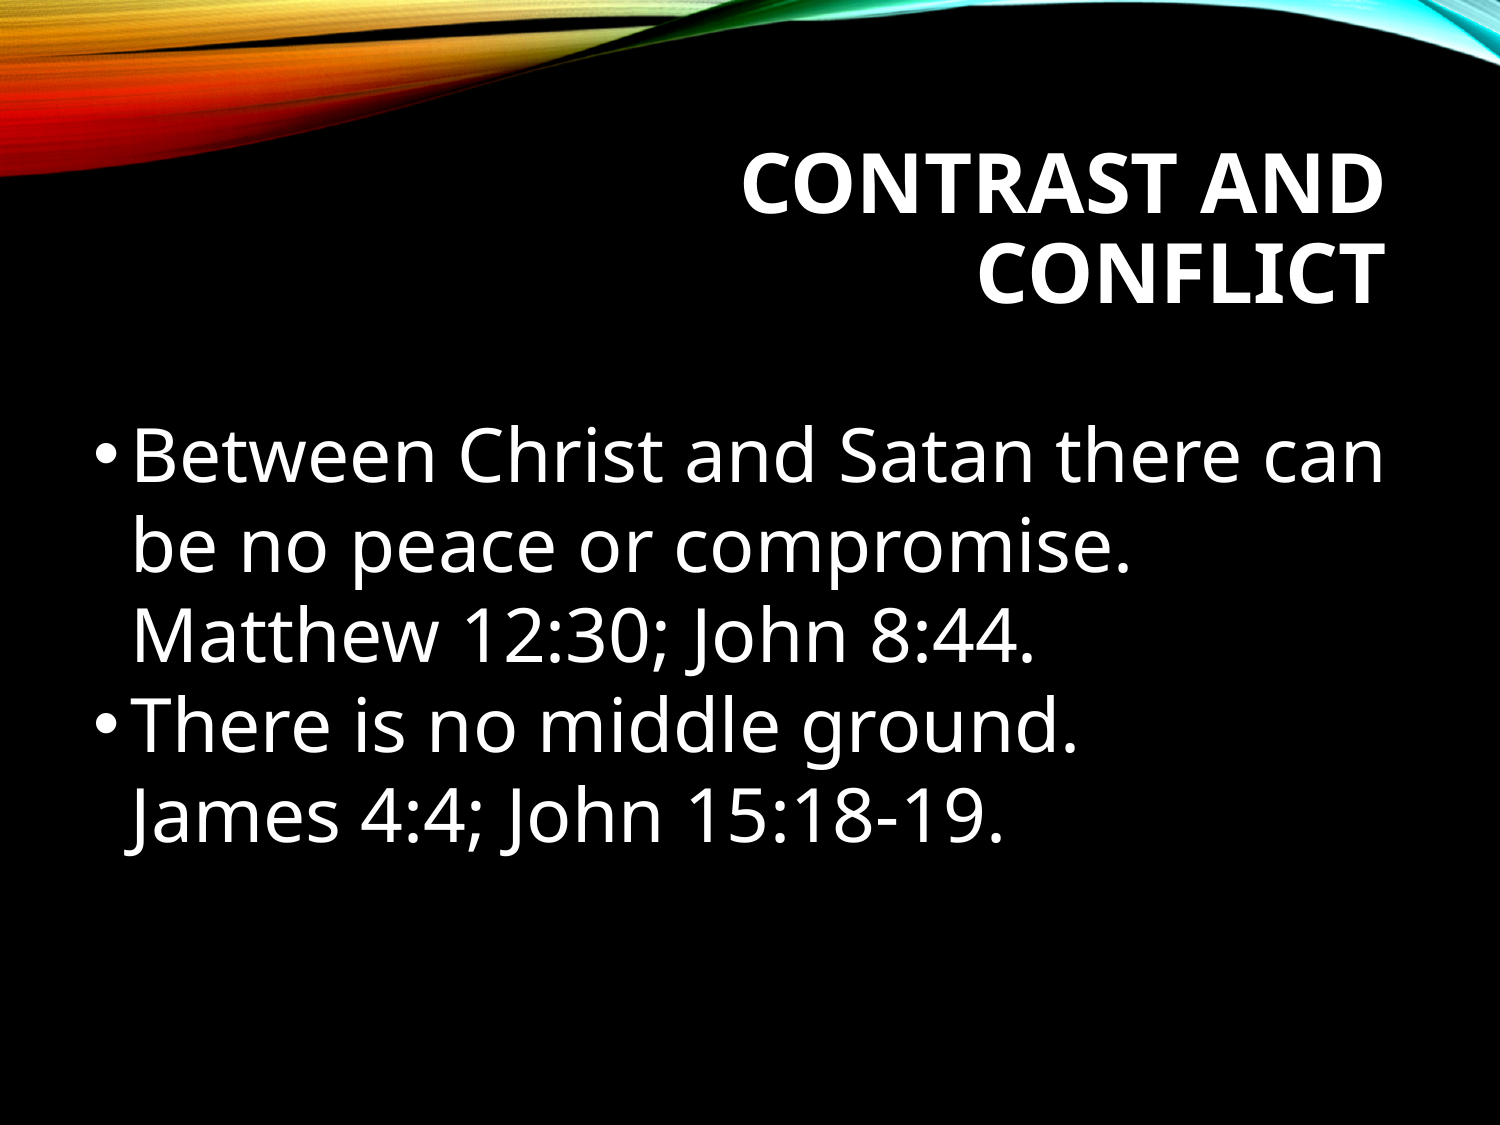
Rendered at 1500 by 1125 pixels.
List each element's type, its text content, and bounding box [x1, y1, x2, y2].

picture [0, 0, 1500, 178]
list Between Christ and Satan there can be no peace or compromise. Matthew 12:30; John 8:44. There is no middle ground. James 4:4; John 15:18-19. [78, 399, 1422, 1053]
title Contrast and Conflict [356, 129, 1403, 333]
